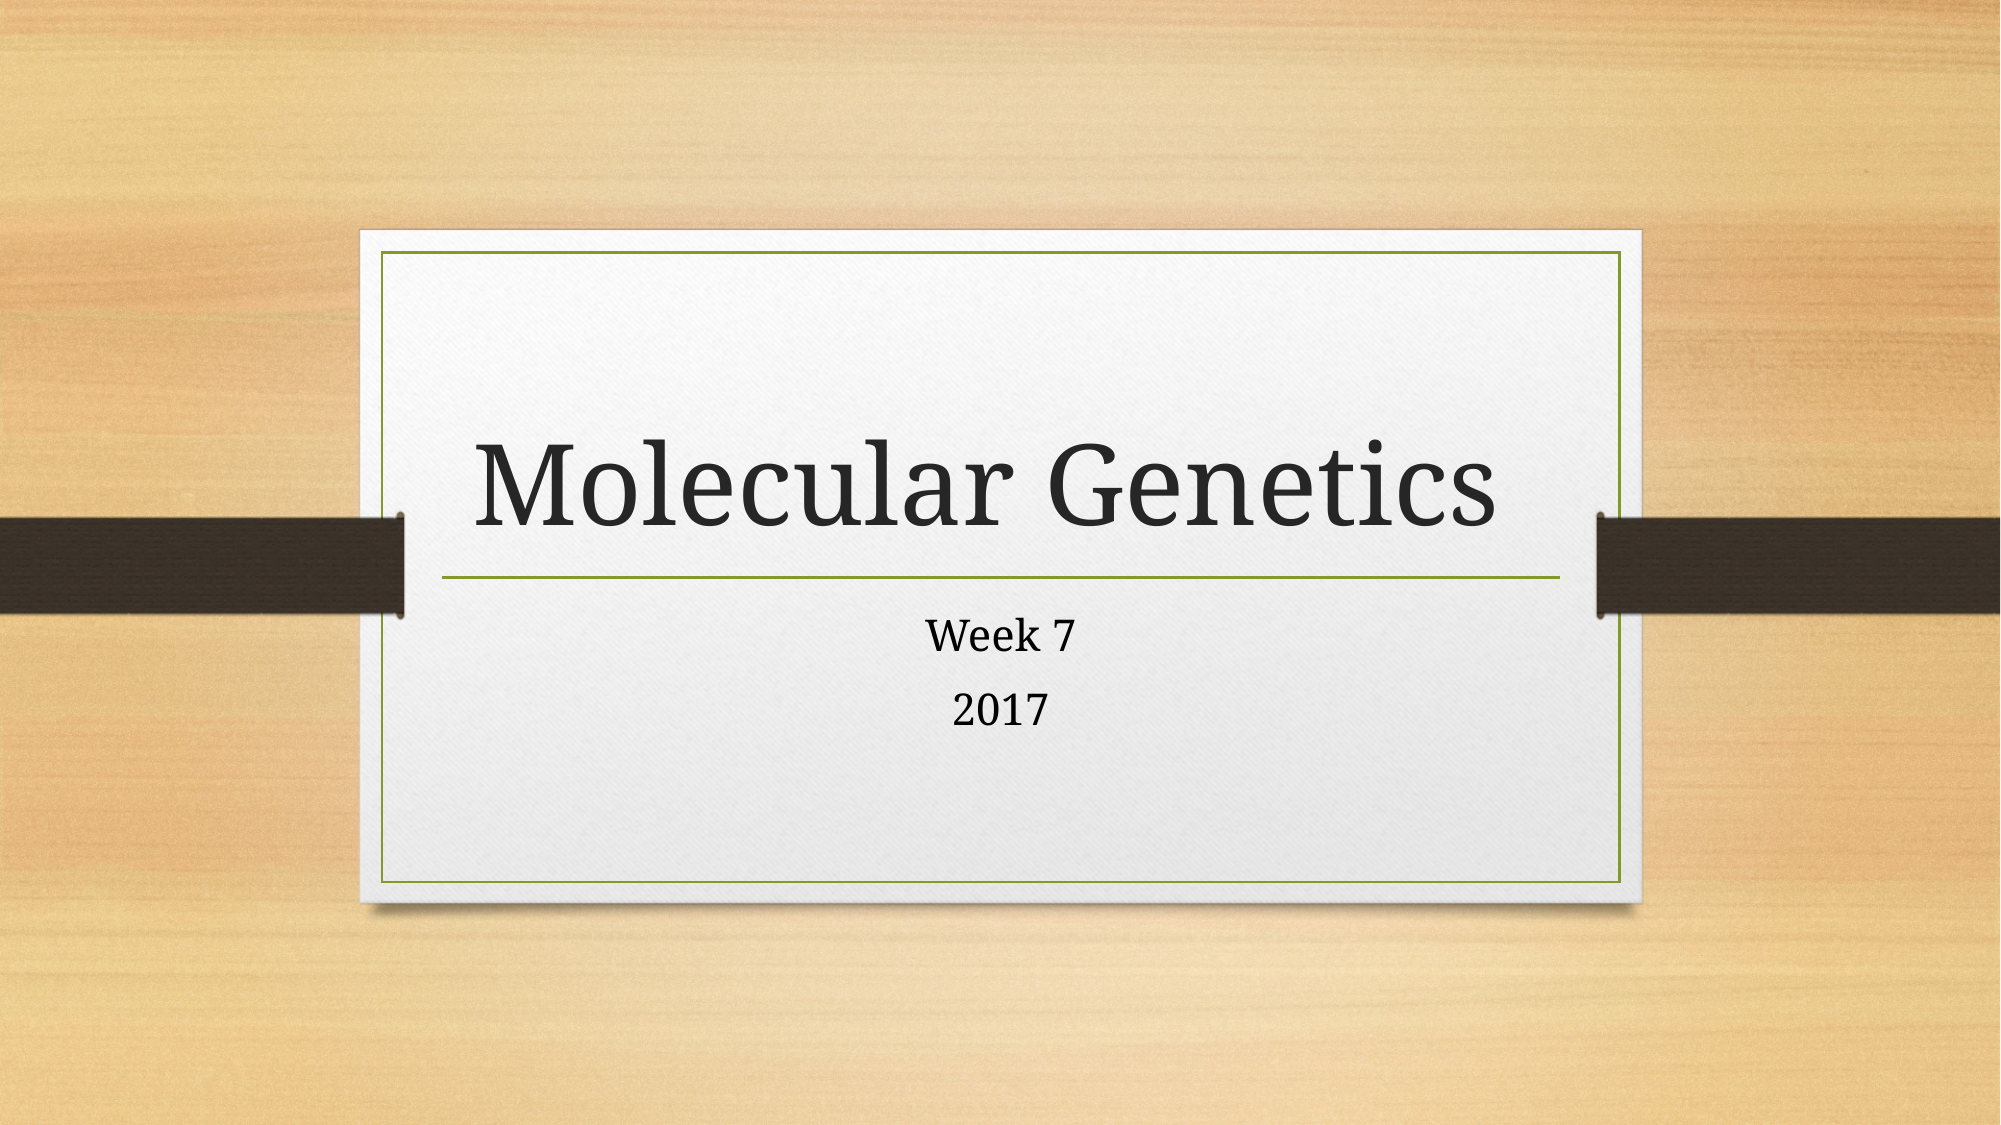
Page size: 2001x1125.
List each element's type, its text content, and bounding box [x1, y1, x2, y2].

picture [0, 0, 2001, 1125]
subtitle Week 7 2017 [441, 600, 1560, 817]
title Molecular Genetics [441, 306, 1560, 556]
